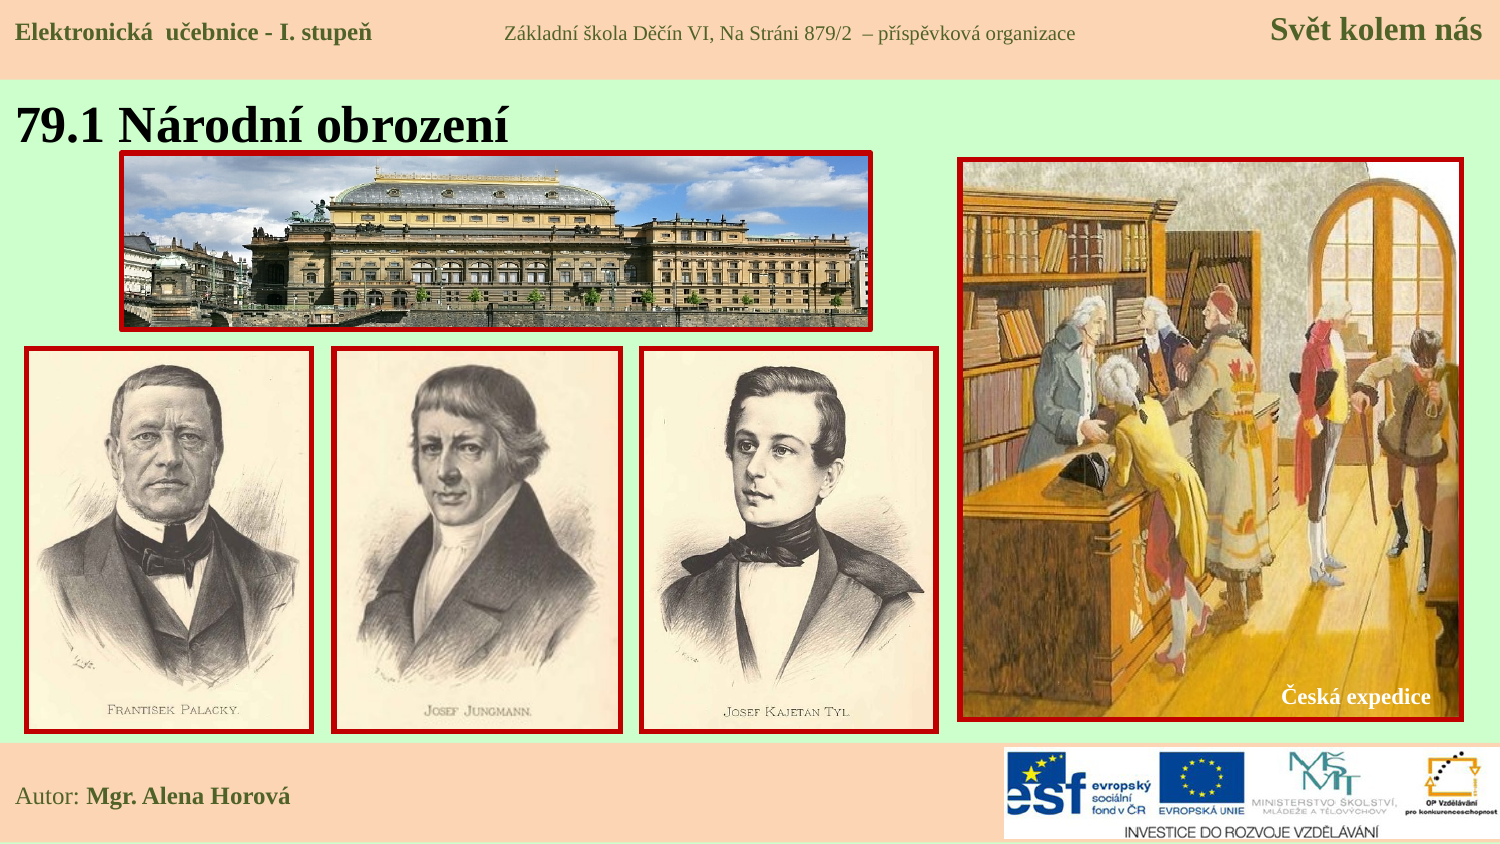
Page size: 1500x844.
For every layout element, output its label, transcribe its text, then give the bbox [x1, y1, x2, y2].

picture [962, 161, 1459, 718]
text_box Elektronická učebnice - I. stupeň Základní škola Děčín VI, Na Stráni 879/2 – příspěvková organizace Svět kolem nás [0, 0, 1500, 80]
title 79.1 Národní obrození [0, 80, 530, 200]
picture [336, 350, 619, 730]
picture [643, 350, 934, 730]
picture [29, 350, 309, 730]
text_box Autor: Mgr. Alena Horová [0, 742, 1500, 843]
picture [123, 155, 869, 328]
picture [1003, 747, 1500, 839]
